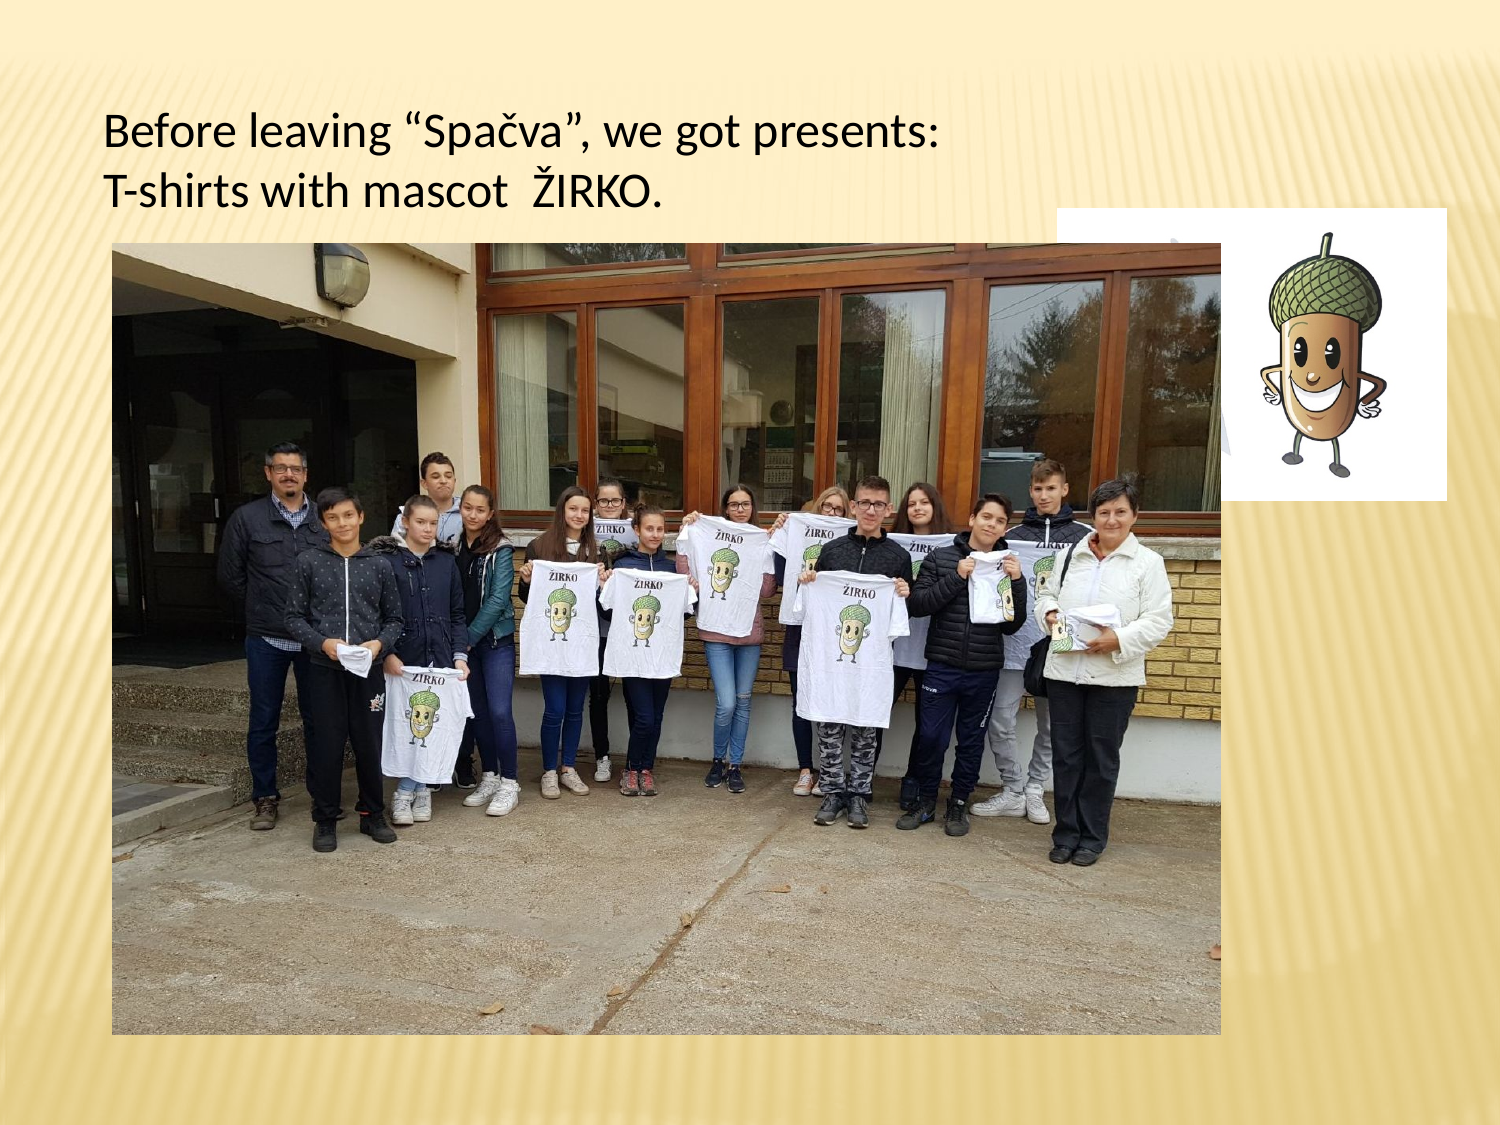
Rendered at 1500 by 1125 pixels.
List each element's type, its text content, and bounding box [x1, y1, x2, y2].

picture [111, 207, 1448, 1036]
text_box Before leaving “Spačva”, we got presents: T-shirts with mascot ŽIRKO. [88, 89, 987, 225]
